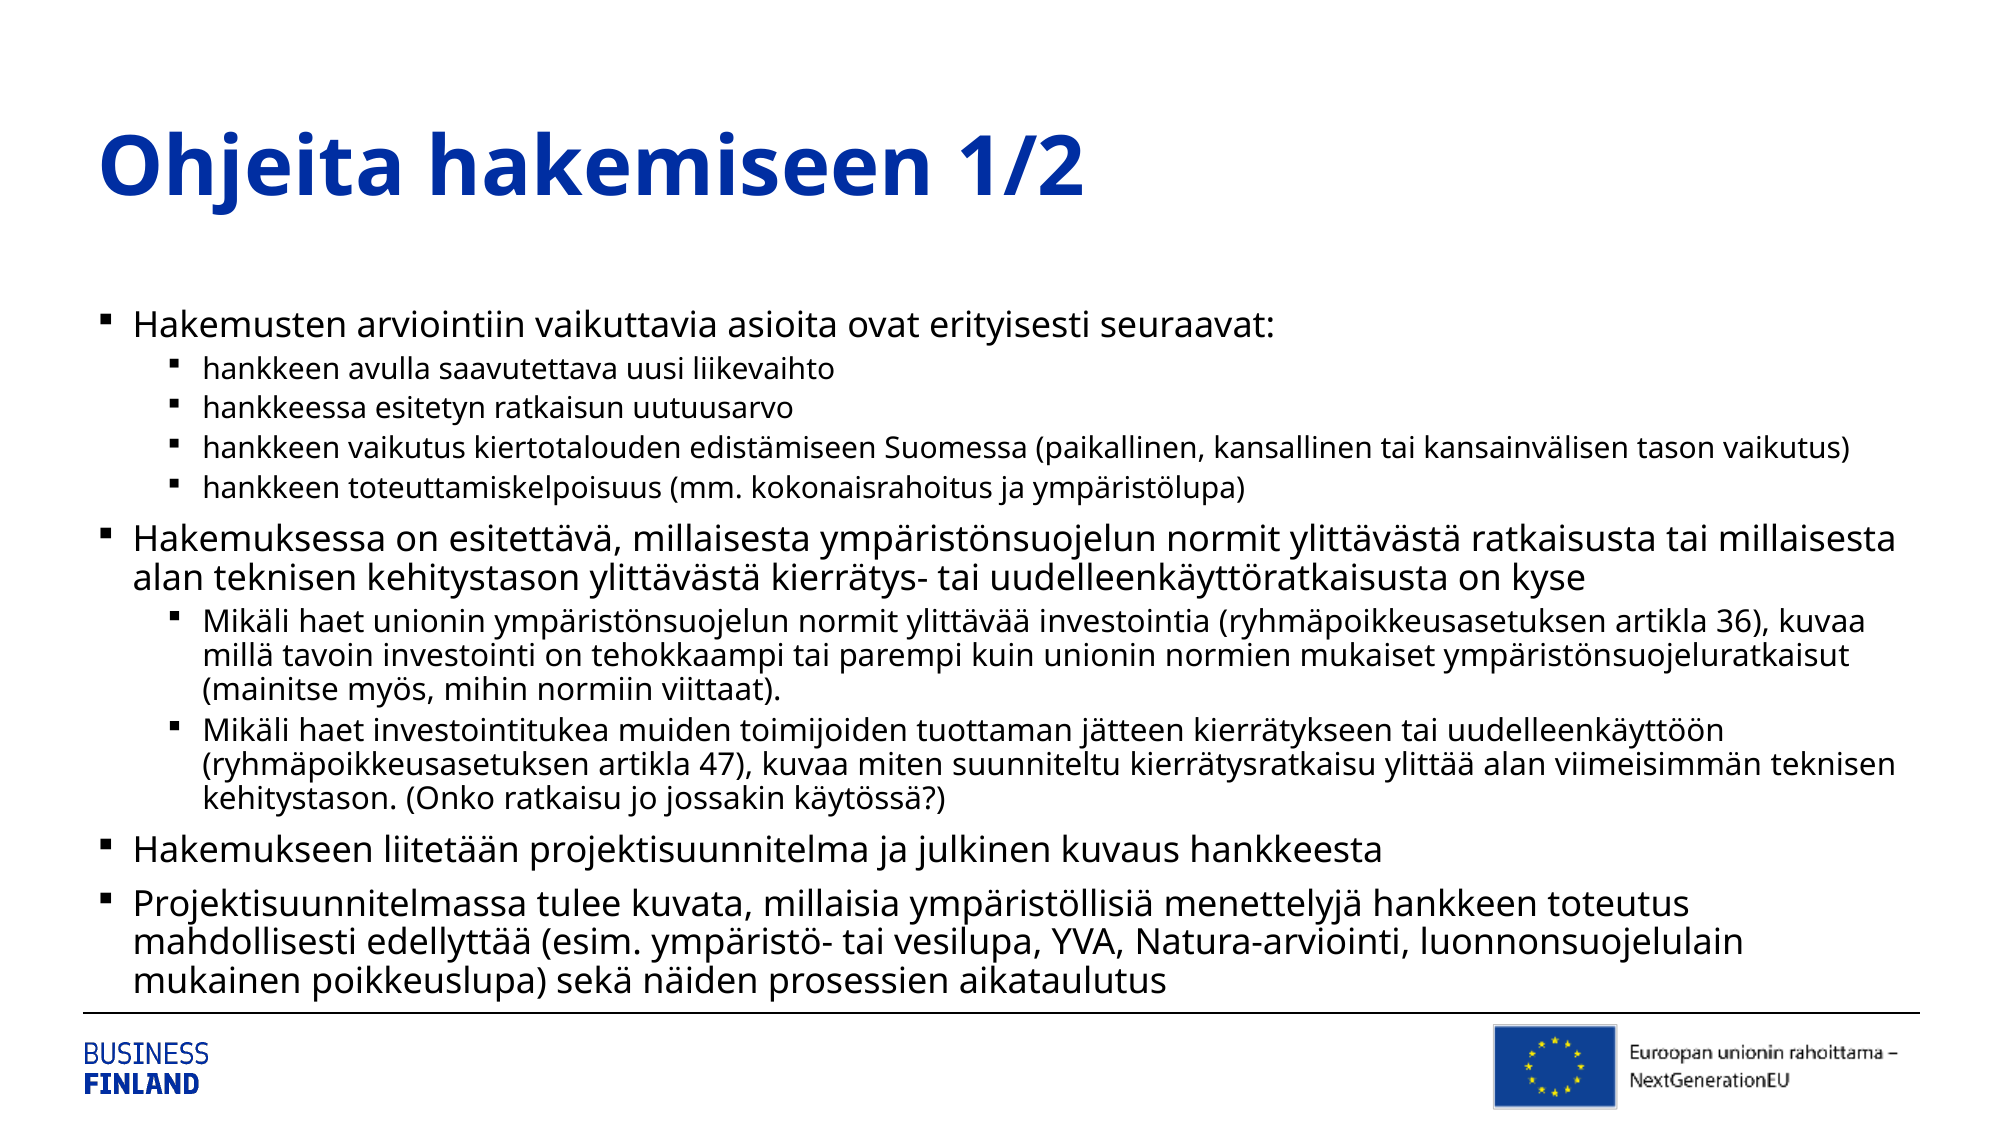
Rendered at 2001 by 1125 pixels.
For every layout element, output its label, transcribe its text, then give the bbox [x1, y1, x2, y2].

picture [1481, 1014, 1921, 1125]
list Hakemusten arviointiin vaikuttavia asioita ovat erityisesti seuraavat: hankkeen avulla saavutettava uusi liikevaihto hankkeessa esitetyn ratkaisun uutuusarvo hankkeen vaikutus kiertotalouden edistämiseen Suomessa (paikallinen, kansallinen tai kansainvälisen tason vaikutus) hankkeen toteuttamiskelpoisuus (mm. kokonaisrahoitus ja ympäristölupa) Hakemuksessa on esitettävä, millaisesta ympäristönsuojelun normit ylittävästä ratkaisusta tai millaisesta alan teknisen kehitystason ylittävästä kierrätys- tai uudelleenkäyttöratkaisusta on kyse Mikäli haet unionin ympäristönsuojelun normit ylittävää investointia (ryhmäpoikkeusasetuksen artikla 36), kuvaa millä tavoin investointi on tehokkaampi tai parempi kuin unionin normien mukaiset ympäristönsuojeluratkaisut (mainitse myös, mihin normiin viittaat). Mikäli haet investointitukea muiden toimijoiden tuottaman jätteen kierrätykseen tai uudelleenkäyttöön (ryhmäpoikkeusasetuksen artikla 47), kuvaa miten suunniteltu kierrätysratkaisu ylittää alan viimeisimmän teknisen kehitystason. (Onko ratkaisu jo jossakin käytössä?) Hakemukseen liitetään projektisuunnitelma ja julkinen kuvaus hankkeesta Projektisuunnitelmassa tulee kuvata, millaisia ympäristöllisiä menettelyjä hankkeen toteutus mahdollisesti edellyttää (esim. ympäristö- tai vesilupa, YVA, Natura-arviointi, luonnonsuojelulain mukainen poikkeuslupa) sekä näiden prosessien aikataulutus [82, 299, 1921, 1014]
title Ohjeita hakemiseen 1/2 [82, 59, 1921, 278]
picture [85, 1042, 208, 1094]
